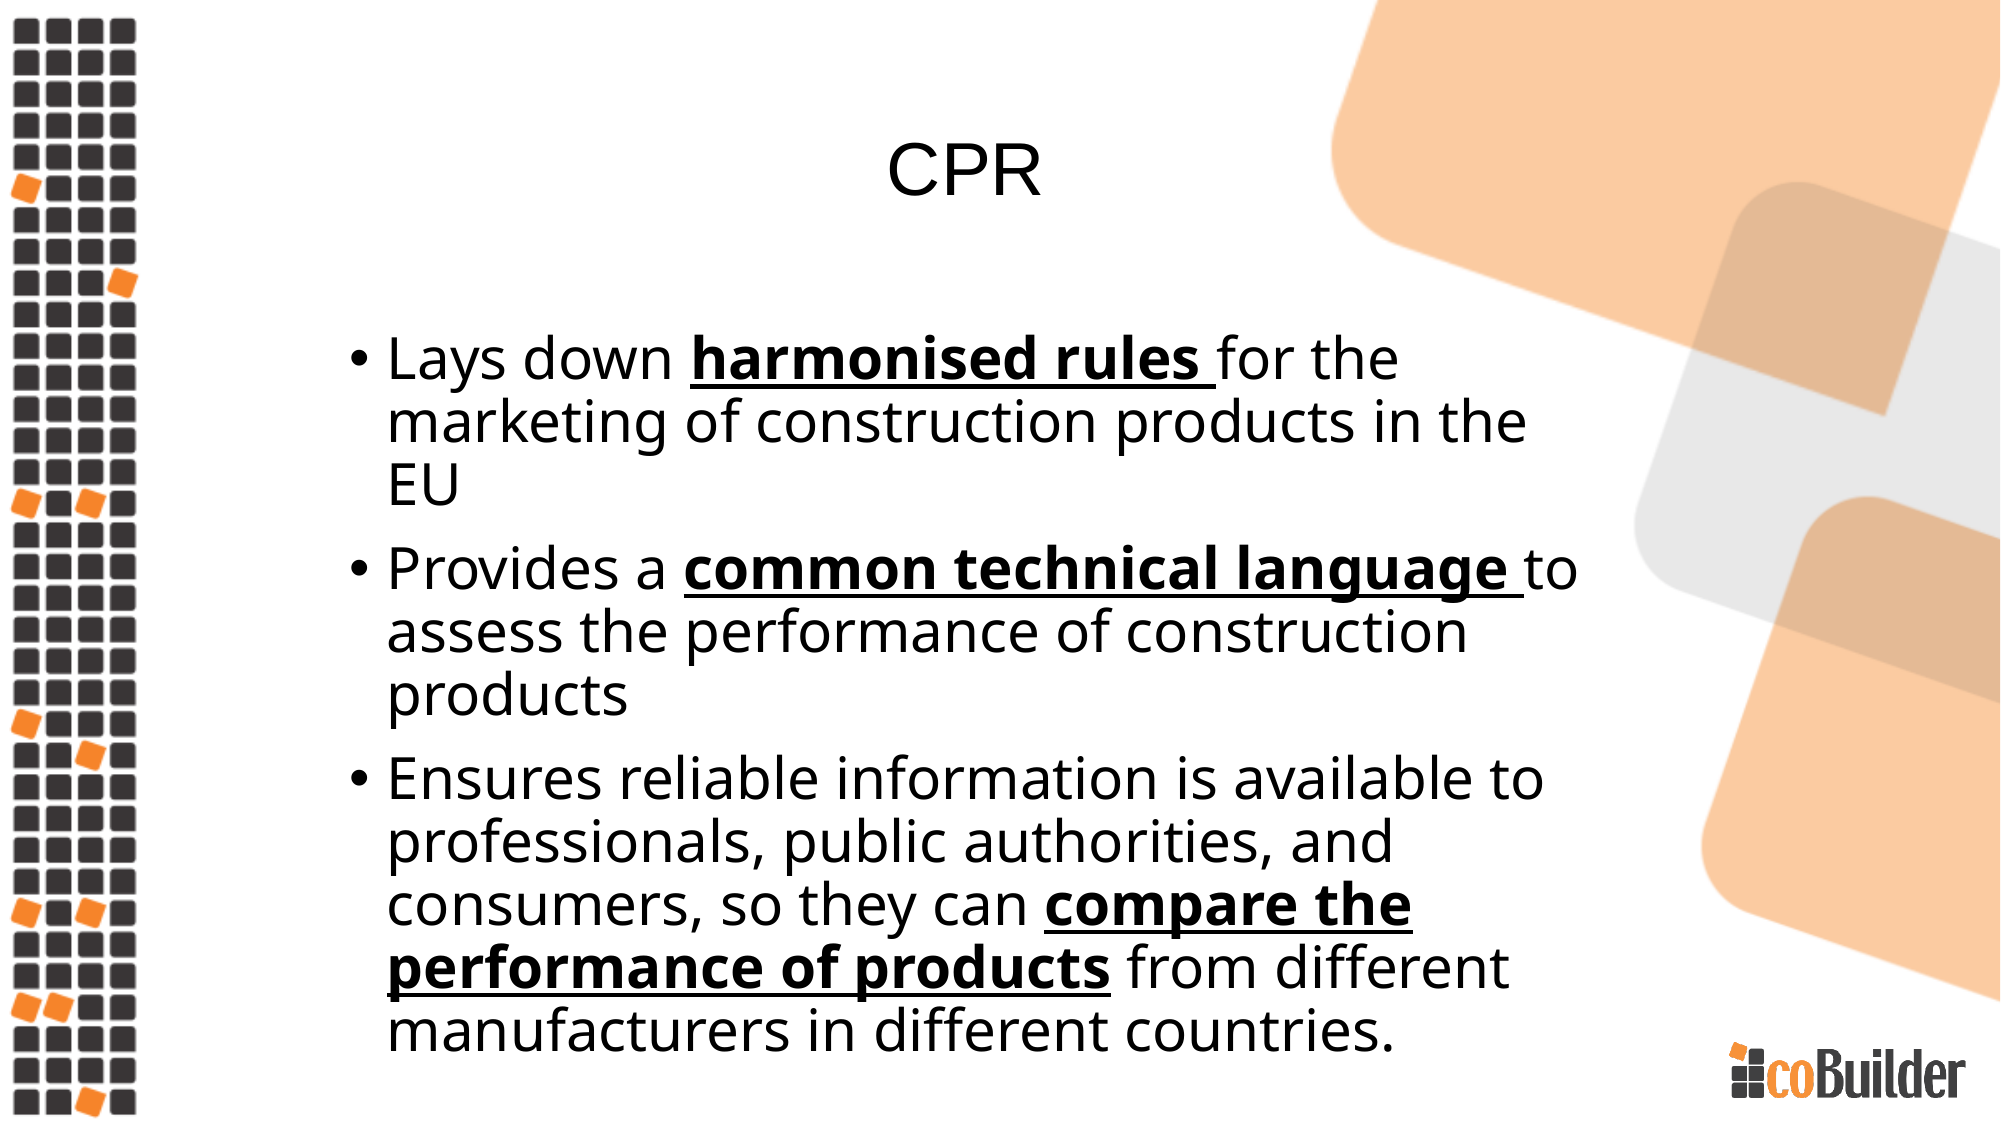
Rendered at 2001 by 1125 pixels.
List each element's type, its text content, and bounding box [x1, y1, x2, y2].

title CPR [103, 62, 1829, 281]
list Lays down harmonised rules for the marketing of construction products in the EU Provides a common technical language to assess the performance of construction products Ensures reliable information is available to professionals, public authorities, and consumers, so they can compare the performance of products from different manufacturers in different countries. [334, 322, 1598, 885]
picture [0, 0, 2001, 1125]
